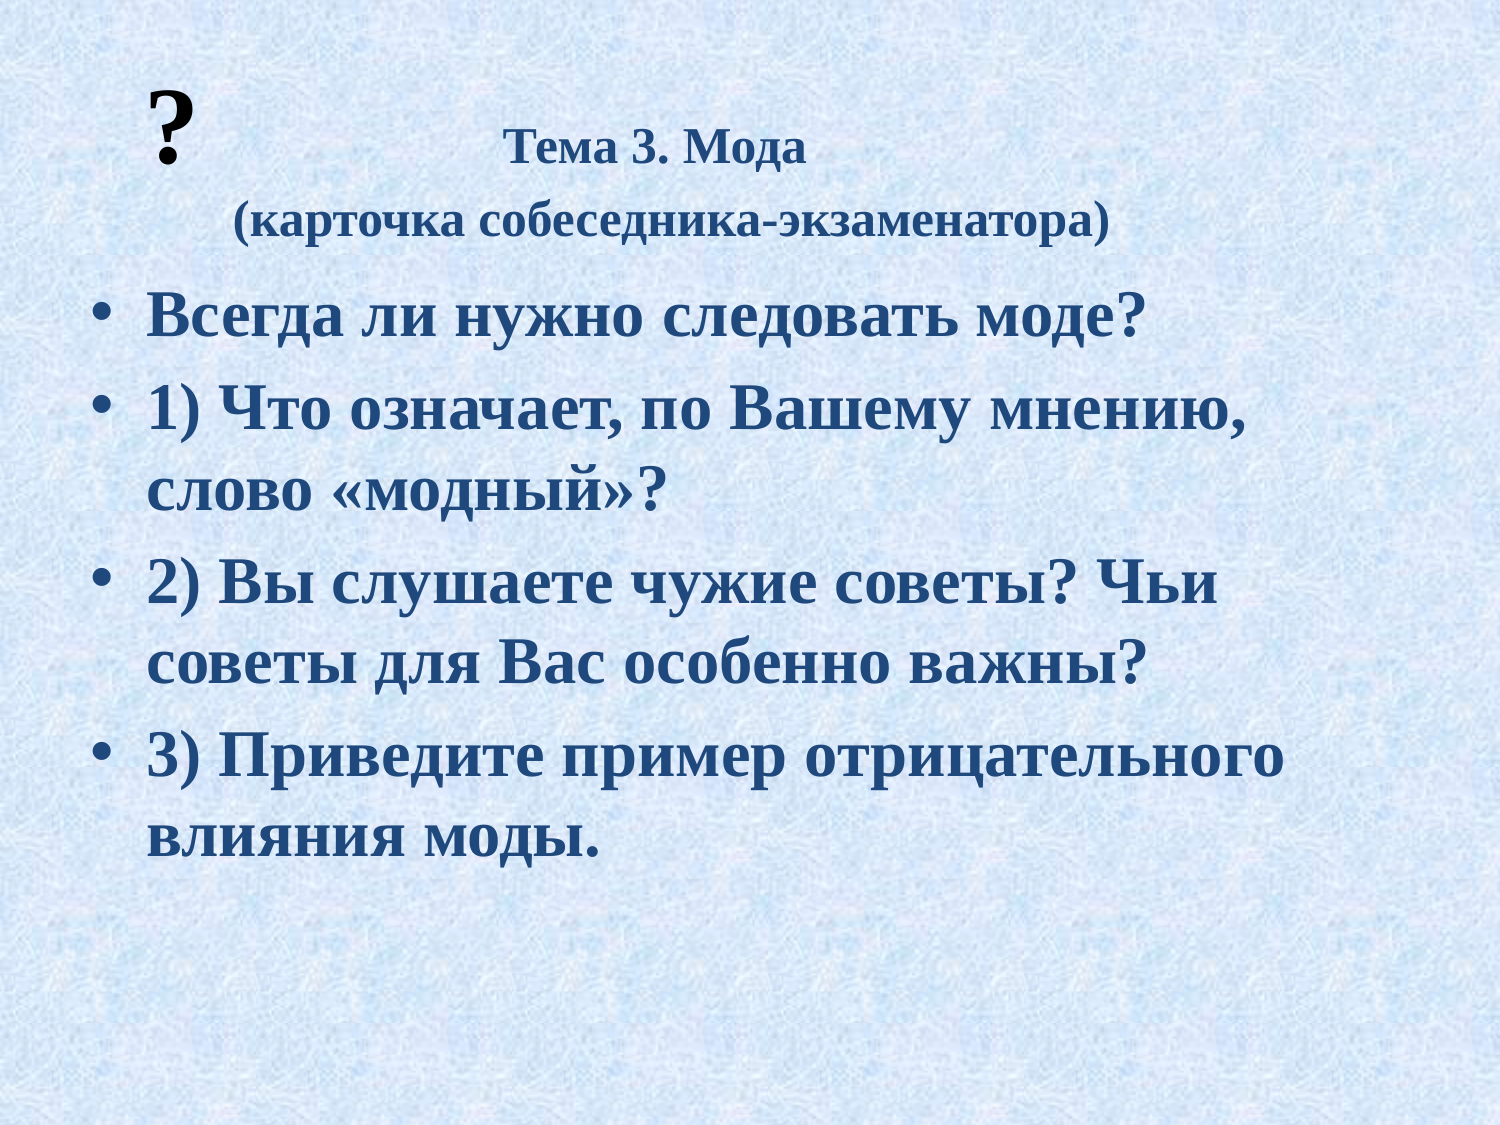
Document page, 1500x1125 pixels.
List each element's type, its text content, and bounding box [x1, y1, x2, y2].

title ? Тема 3. Мода (карточка собеседника-экзаменатора) [74, 44, 1426, 256]
picture [0, 0, 1500, 1125]
list Всегда ли нужно следовать моде? 1) Что означает, по Вашему мнению, слово «модный»? 2) Вы слушаете чужие советы? Чьи советы для Вас особенно важны? 3) Приведите пример отрицательного влияния моды. [74, 262, 1426, 1006]
